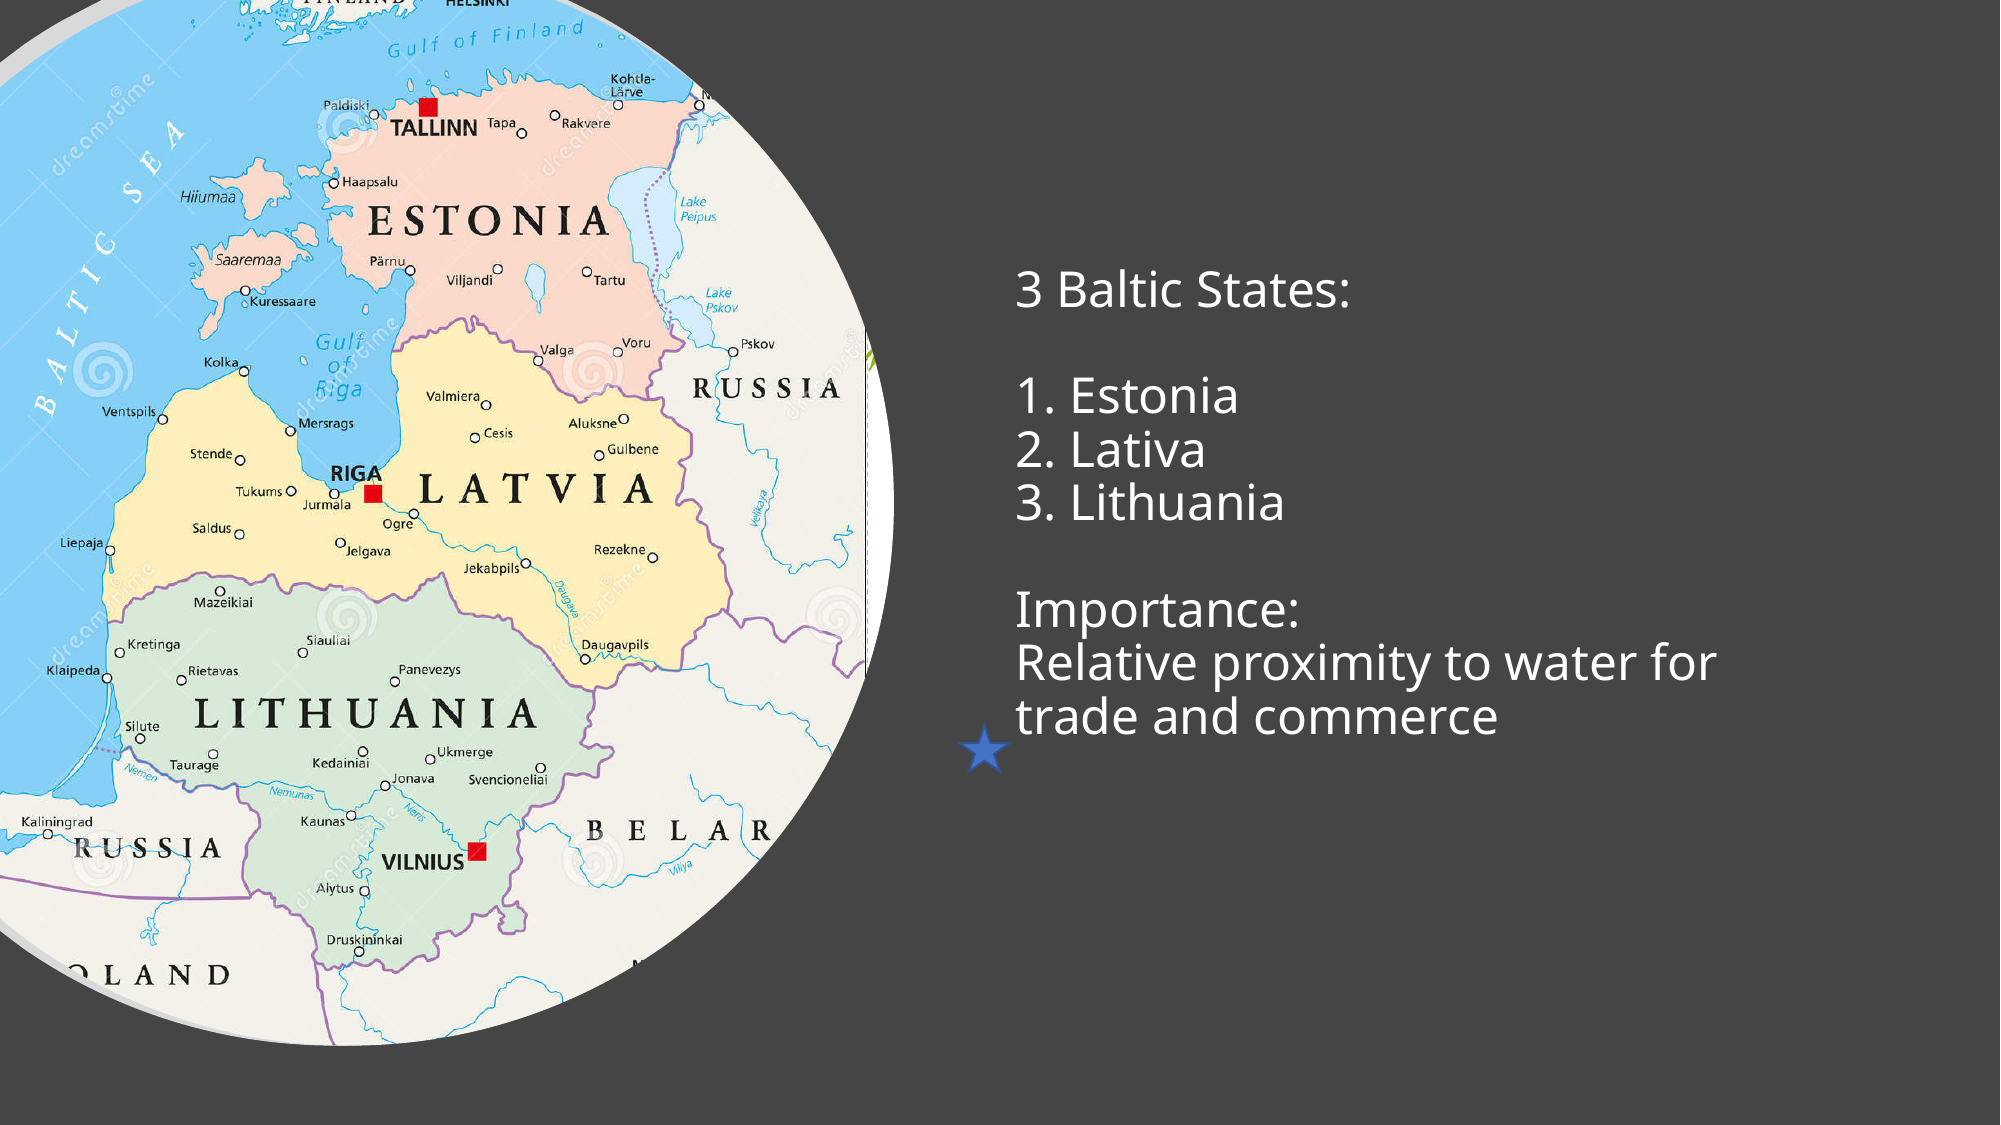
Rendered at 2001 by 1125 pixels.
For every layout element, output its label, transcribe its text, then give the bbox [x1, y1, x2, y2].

text_box [956, 722, 1013, 775]
picture [0, 0, 894, 1046]
title 3 Baltic States: 1. Estonia​ 2. Lativa 3. Lithuania Importance: Relative proximity to water for trade and commerce [1000, 256, 1869, 942]
